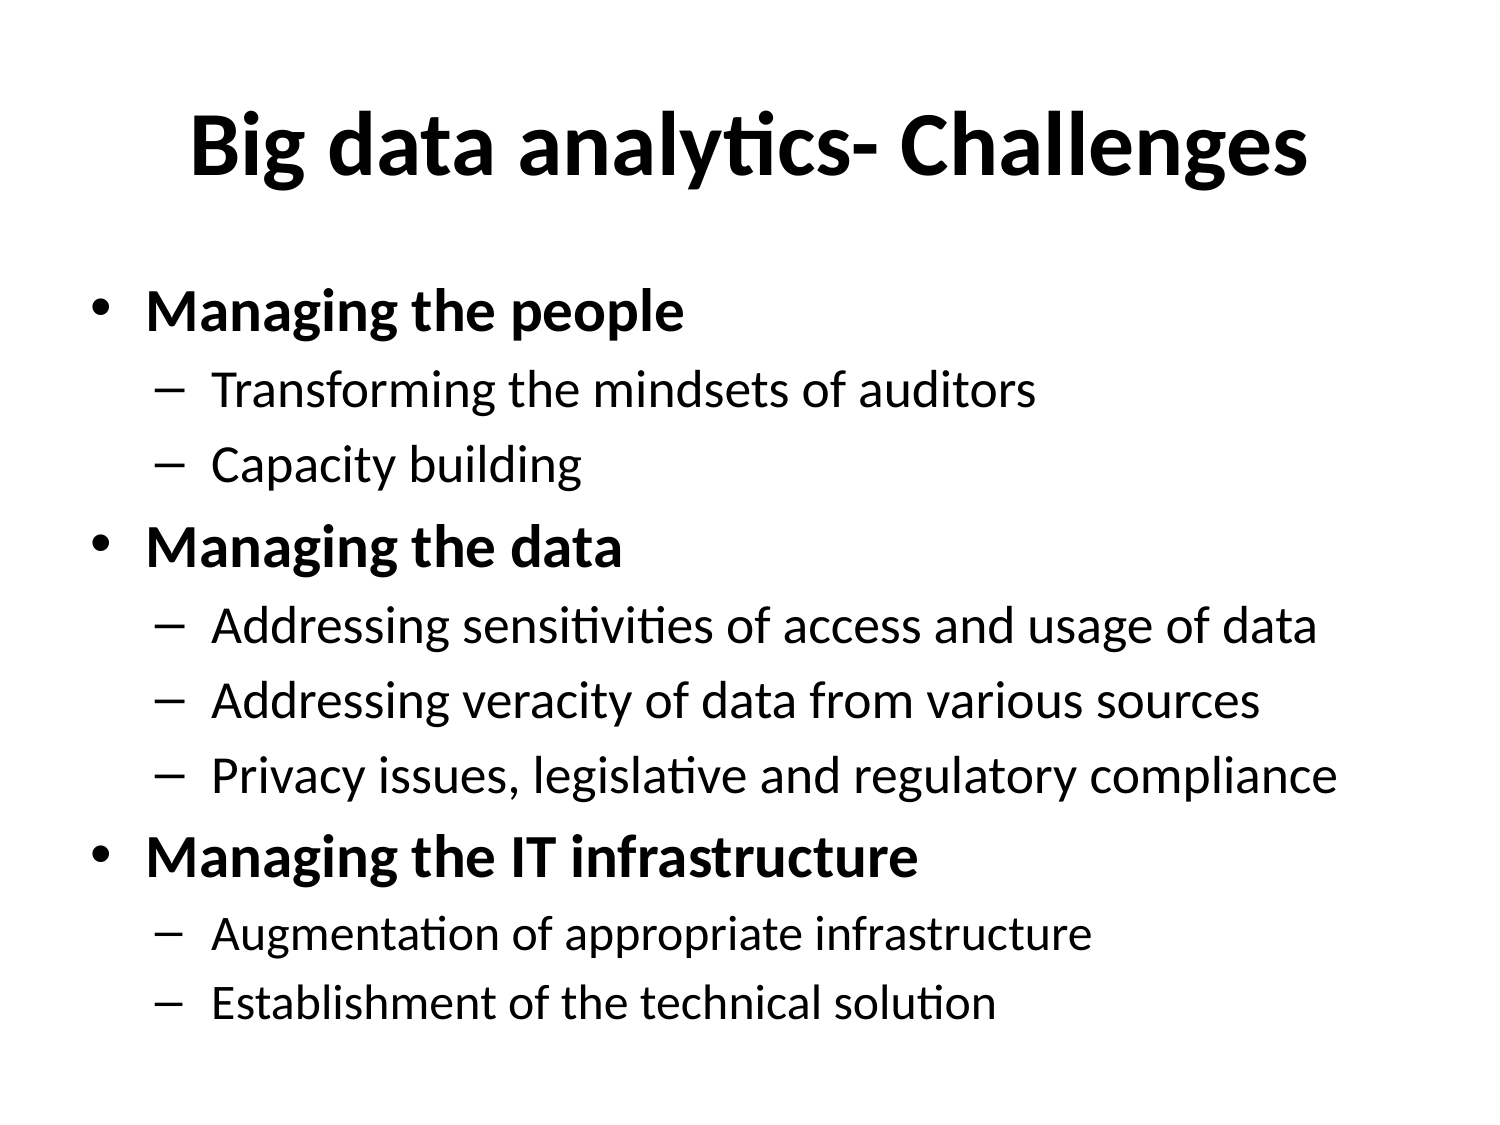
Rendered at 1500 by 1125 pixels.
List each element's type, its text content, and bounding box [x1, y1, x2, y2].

list Managing the people Transforming the mindsets of auditors Capacity building Managing the data Addressing sensitivities of access and usage of data Addressing veracity of data from various sources Privacy issues, legislative and regulatory compliance Managing the IT infrastructure Augmentation of appropriate infrastructure Establishment of the technical solution [75, 262, 1425, 1047]
title Big data analytics- Challenges [75, 45, 1425, 233]
